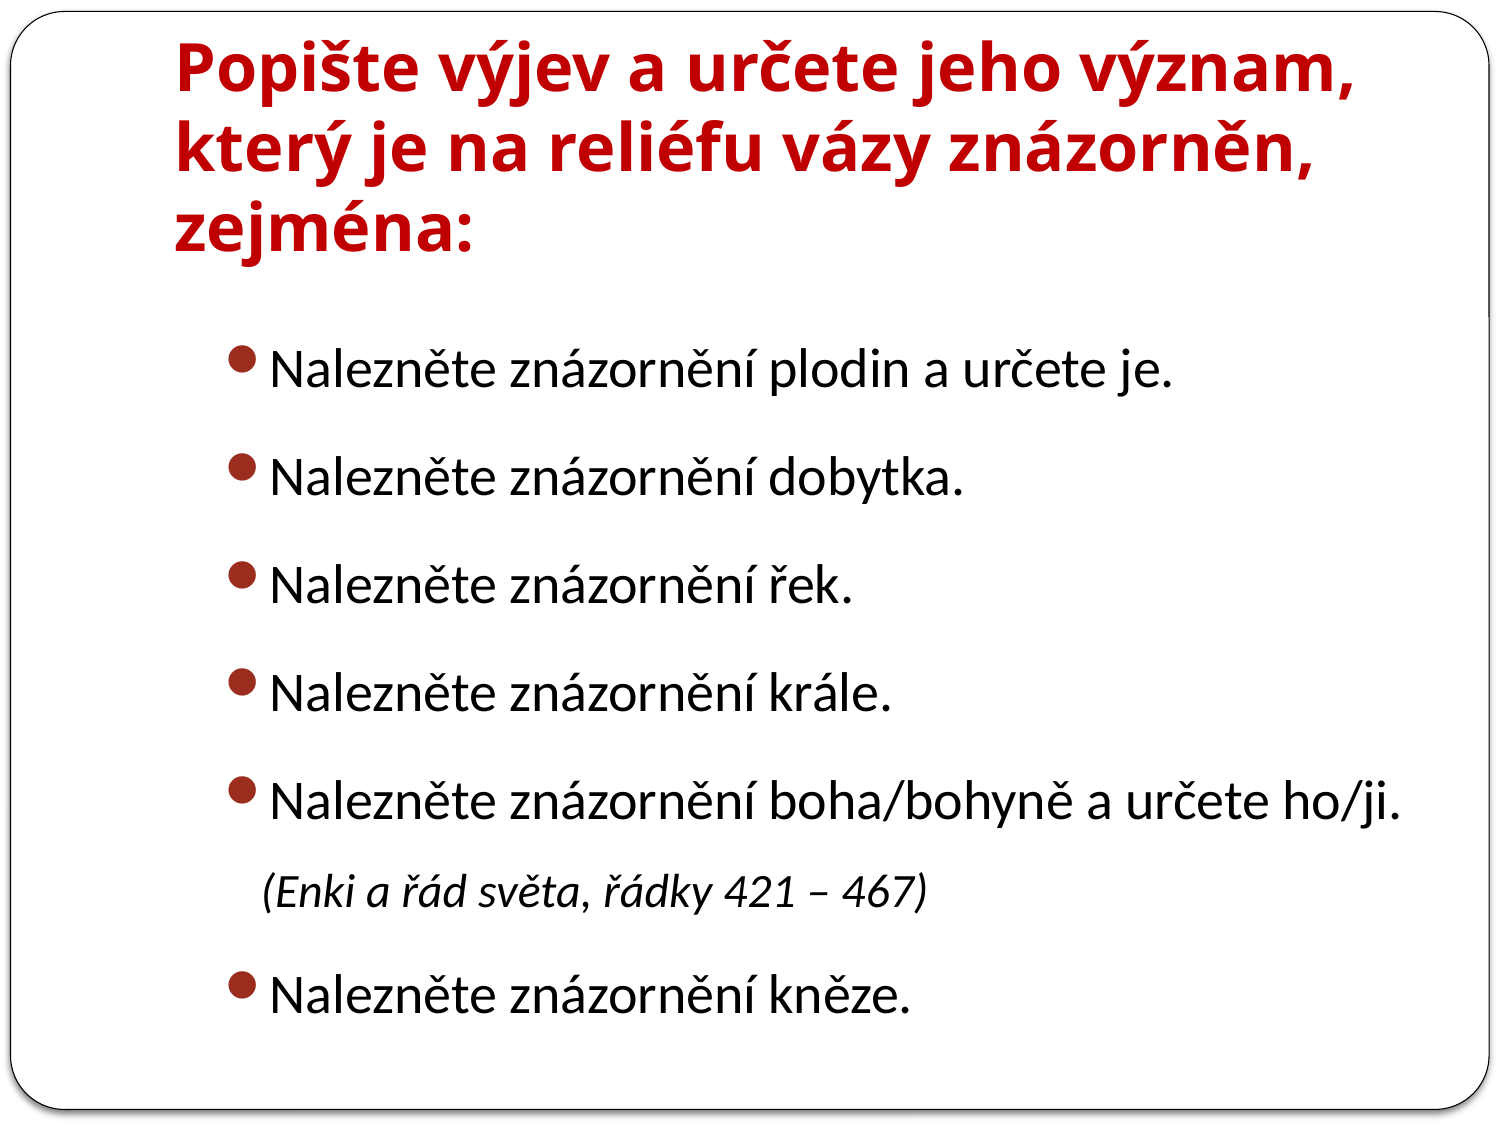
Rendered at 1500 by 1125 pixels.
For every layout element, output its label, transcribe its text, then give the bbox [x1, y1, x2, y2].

title Popište výjev a určete jeho význam, který je na reliéfu vázy znázorněn, zejména: [159, 42, 1435, 290]
list Nalezněte znázornění plodin a určete je. Nalezněte znázornění dobytka. Nalezněte znázornění řek. Nalezněte znázornění krále. Nalezněte znázornění boha/bohyně a určete ho/ji. (Enki a řád světa, řádky 421 – 467) Nalezněte znázornění kněze. [159, 290, 1435, 1053]
